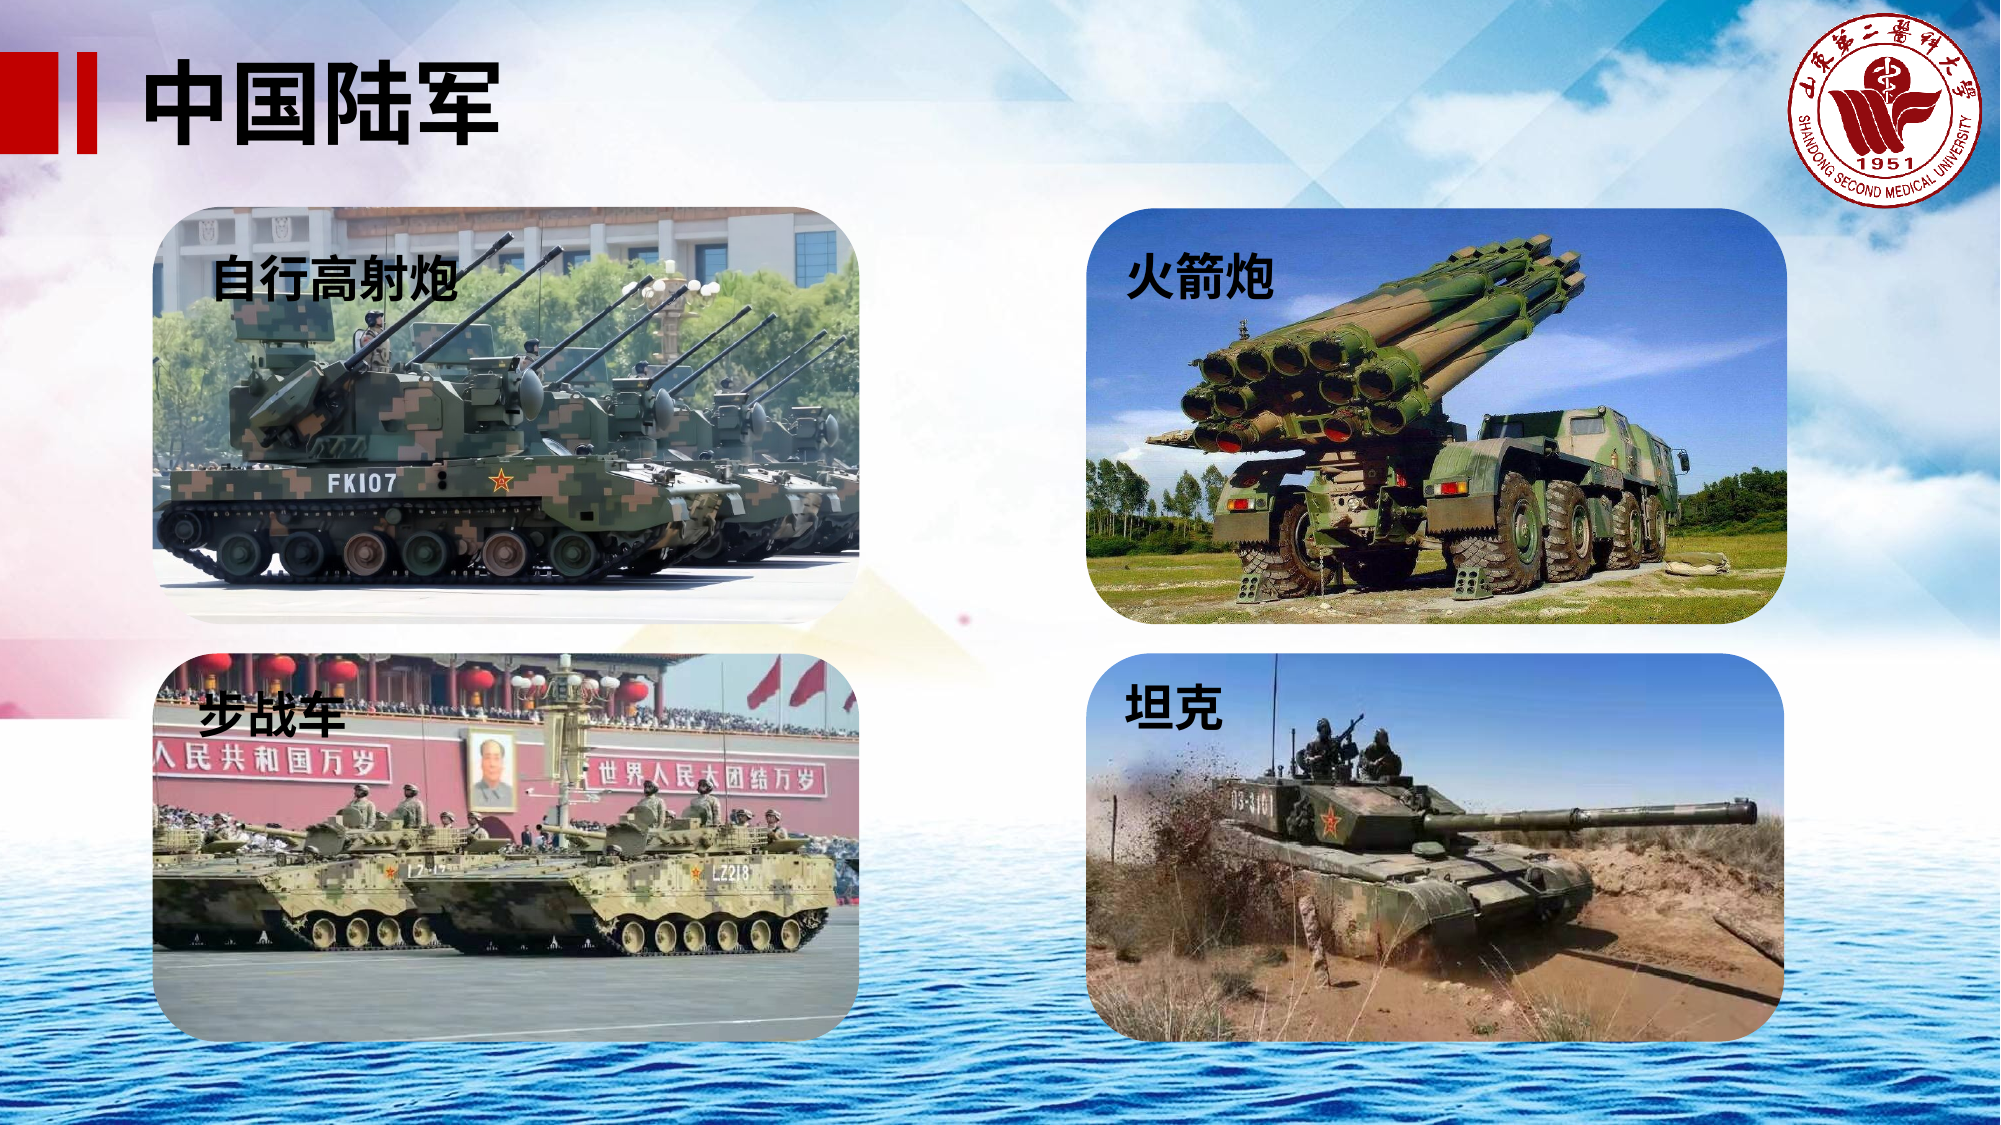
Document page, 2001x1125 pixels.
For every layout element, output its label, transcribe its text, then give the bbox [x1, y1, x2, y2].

picture [0, 0, 2000, 1125]
text_box 中国陆军 [123, 52, 977, 240]
text_box [0, 52, 59, 155]
text_box [77, 52, 98, 155]
